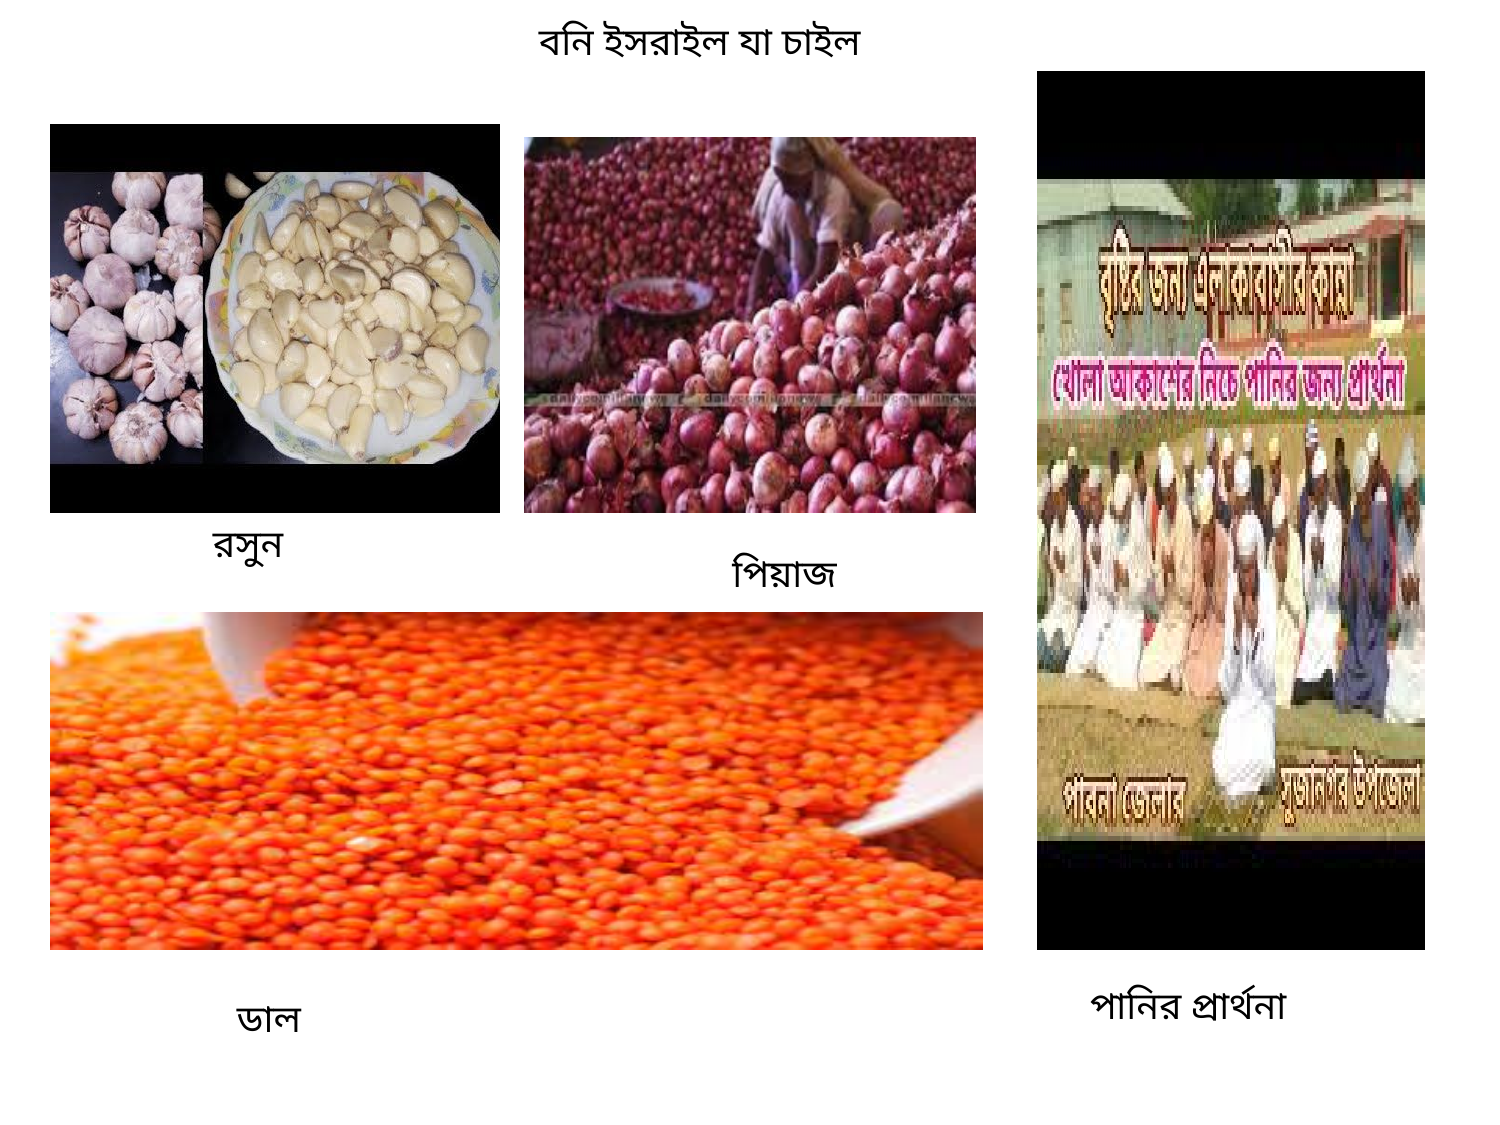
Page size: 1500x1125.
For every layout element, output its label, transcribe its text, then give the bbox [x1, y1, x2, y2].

text_box পিয়াজ [717, 542, 862, 603]
text_box বনি ইসরাইল যা চাইল [524, 10, 1075, 71]
text_box রসুন [198, 522, 308, 573]
text_box পানির প্রার্থনা [1074, 974, 1483, 1035]
picture [1037, 70, 1426, 951]
picture [49, 124, 501, 513]
picture [49, 612, 983, 951]
text_box ডাল [222, 987, 326, 1093]
picture [523, 137, 976, 513]
